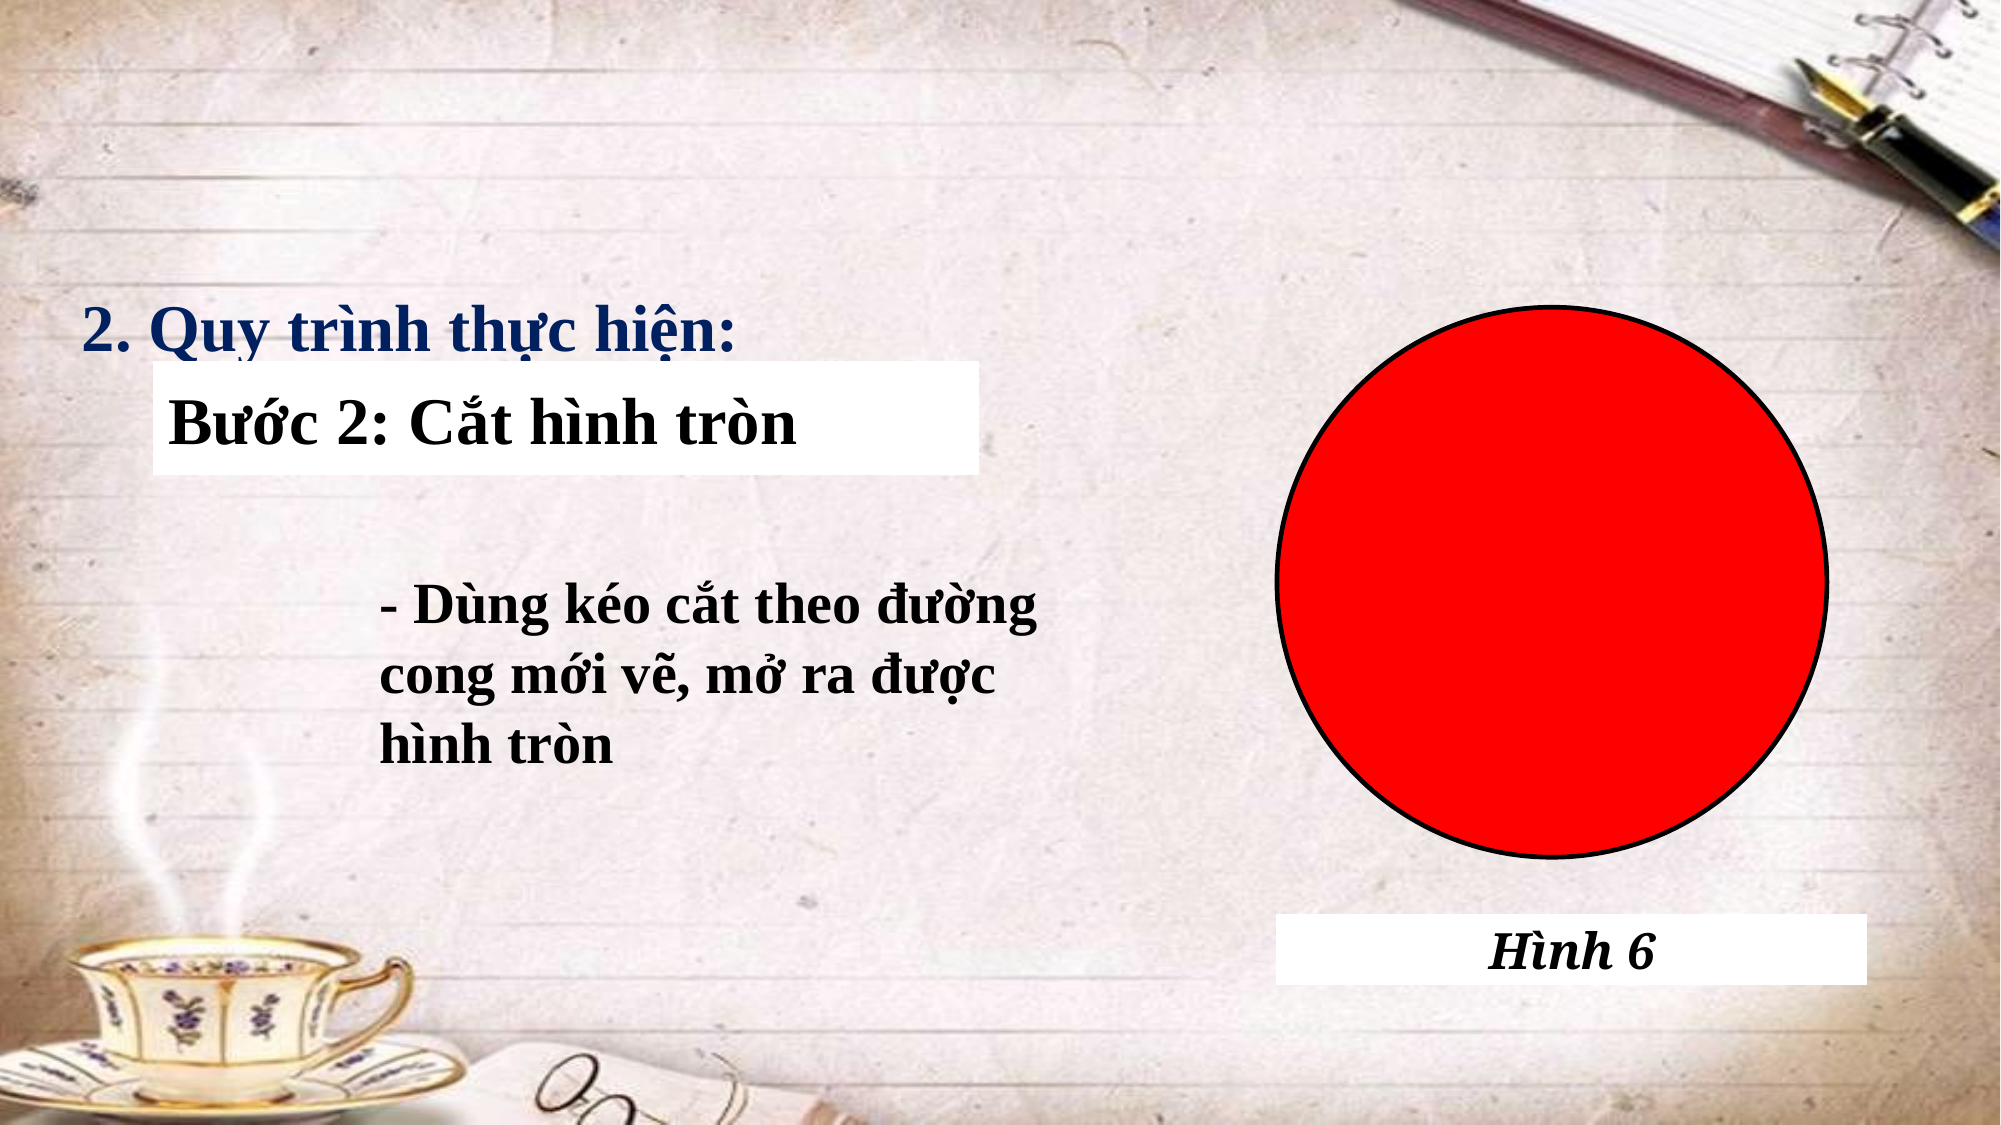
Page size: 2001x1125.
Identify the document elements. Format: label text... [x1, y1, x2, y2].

text_box - Dùng kéo cắt theo đường cong mới vẽ, mở ra được hình tròn [364, 558, 1120, 783]
picture [0, 0, 2001, 1125]
text_box 2. Quy trình thực hiện: [66, 276, 880, 372]
text_box [1276, 307, 1827, 858]
text_box Bước 2: Cắt hình tròn [153, 361, 979, 474]
text_box Hình 6 [1276, 914, 1867, 984]
